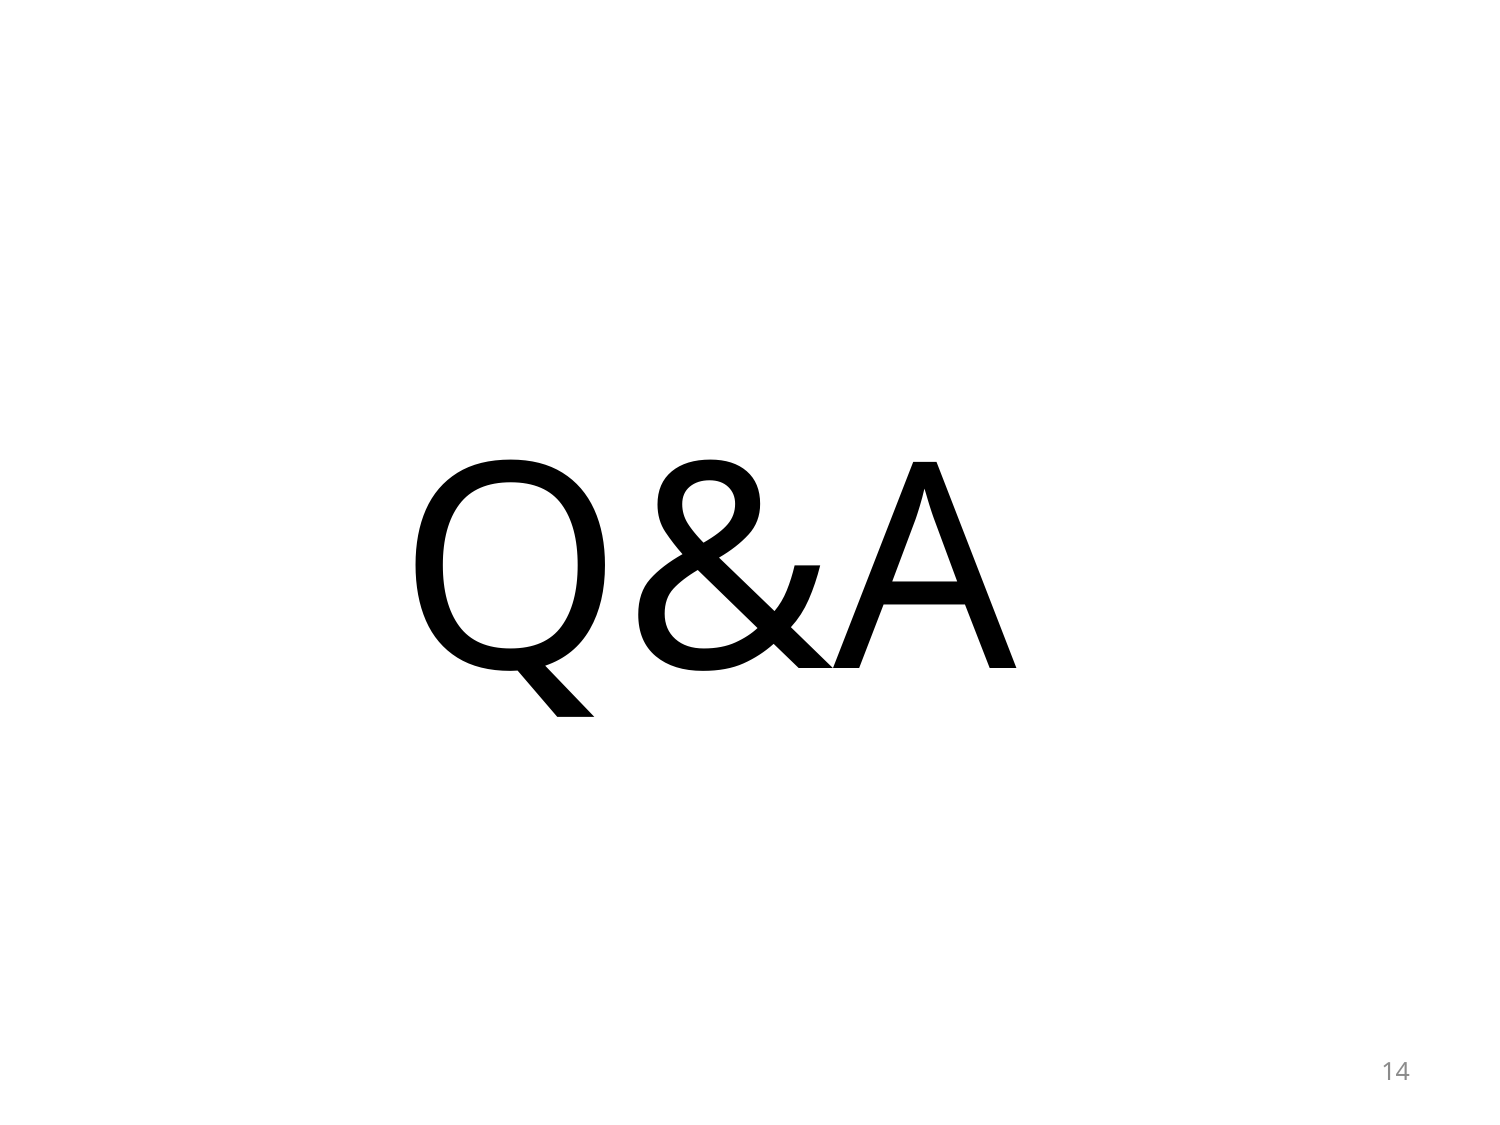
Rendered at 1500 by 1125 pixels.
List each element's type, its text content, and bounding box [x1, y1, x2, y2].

text_box Q&A [383, 373, 1105, 734]
slide_number 14 [1074, 1042, 1425, 1103]
